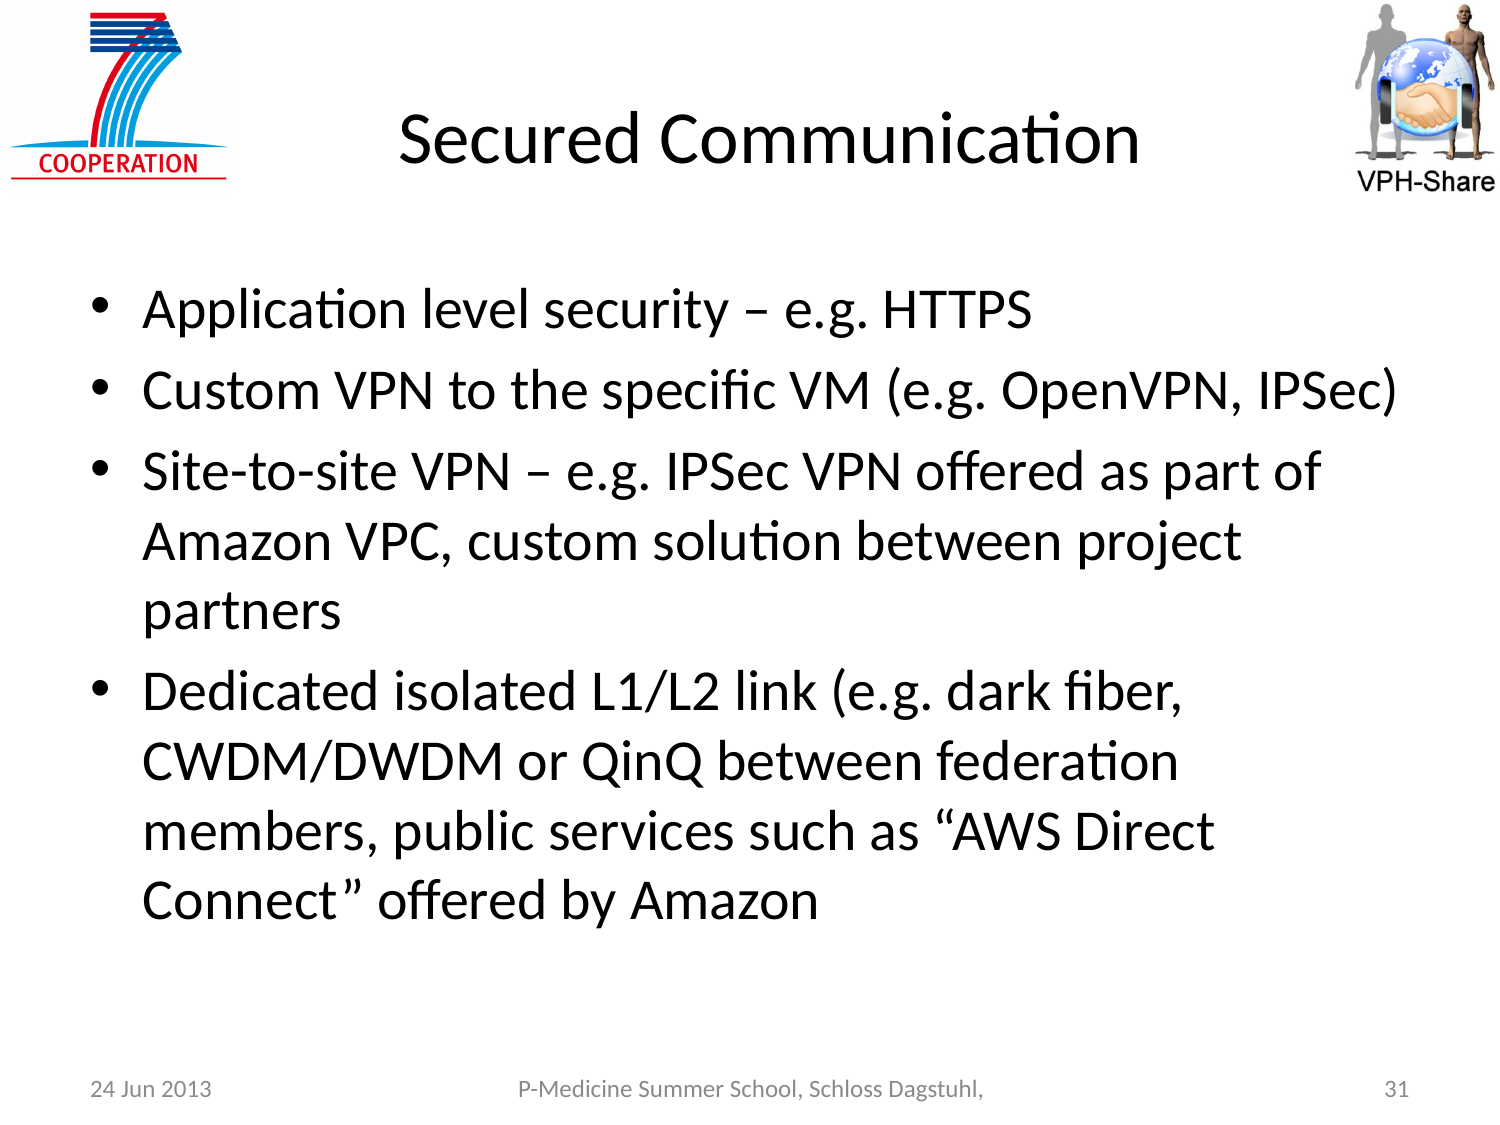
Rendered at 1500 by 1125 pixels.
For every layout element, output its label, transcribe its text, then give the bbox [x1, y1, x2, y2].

picture [0, 0, 237, 193]
list Application level security – e.g. HTTPS Custom VPN to the specific VM (e.g. OpenVPN, IPSec) Site-to-site VPN – e.g. IPSec VPN offered as part of Amazon VPC, custom solution between project partners Dedicated isolated L1/L2 link (e.g. dark fiber, CWDM/DWDM or QinQ between federation members, public services such as “AWS Direct Connect” offered by Amazon [75, 262, 1425, 1005]
title Secured Communication [236, 39, 1305, 227]
picture [1350, 0, 1500, 197]
